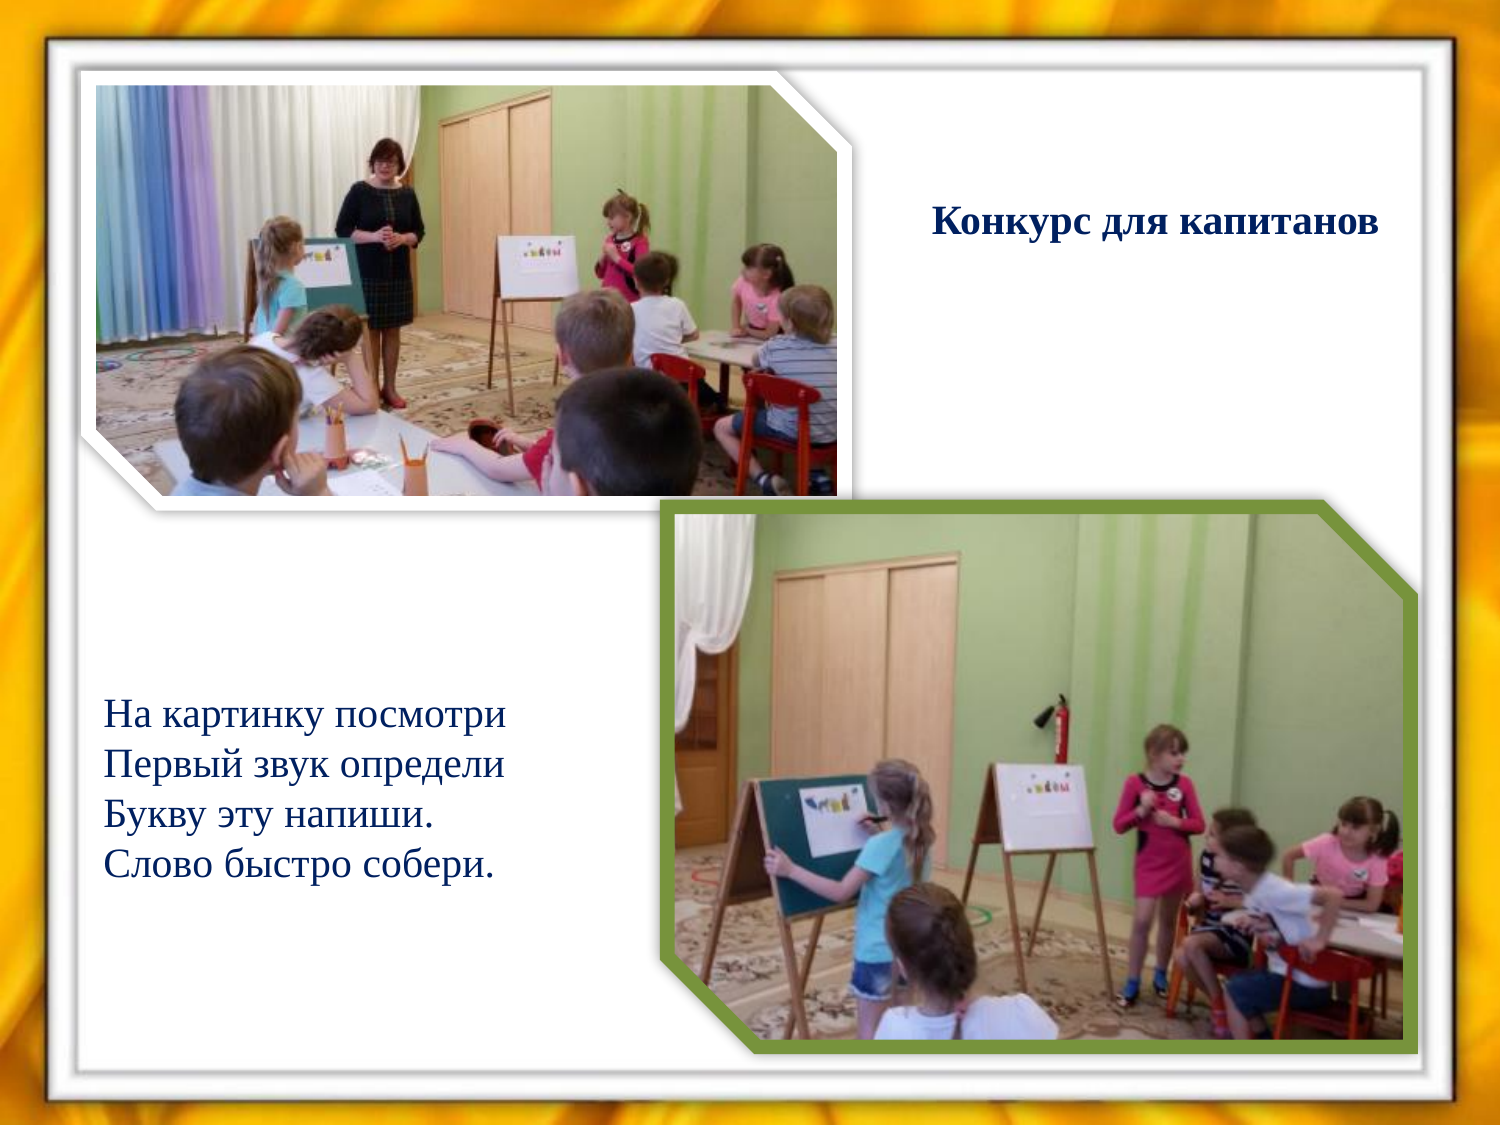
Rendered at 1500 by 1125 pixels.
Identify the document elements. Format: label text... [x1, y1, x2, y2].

text_box Конкурс для капитанов [917, 186, 1395, 251]
text_box На картинку посмотри Первый звук определи Букву эту напиши. Слово быстро собери. [88, 678, 597, 894]
picture [0, 0, 1500, 1125]
